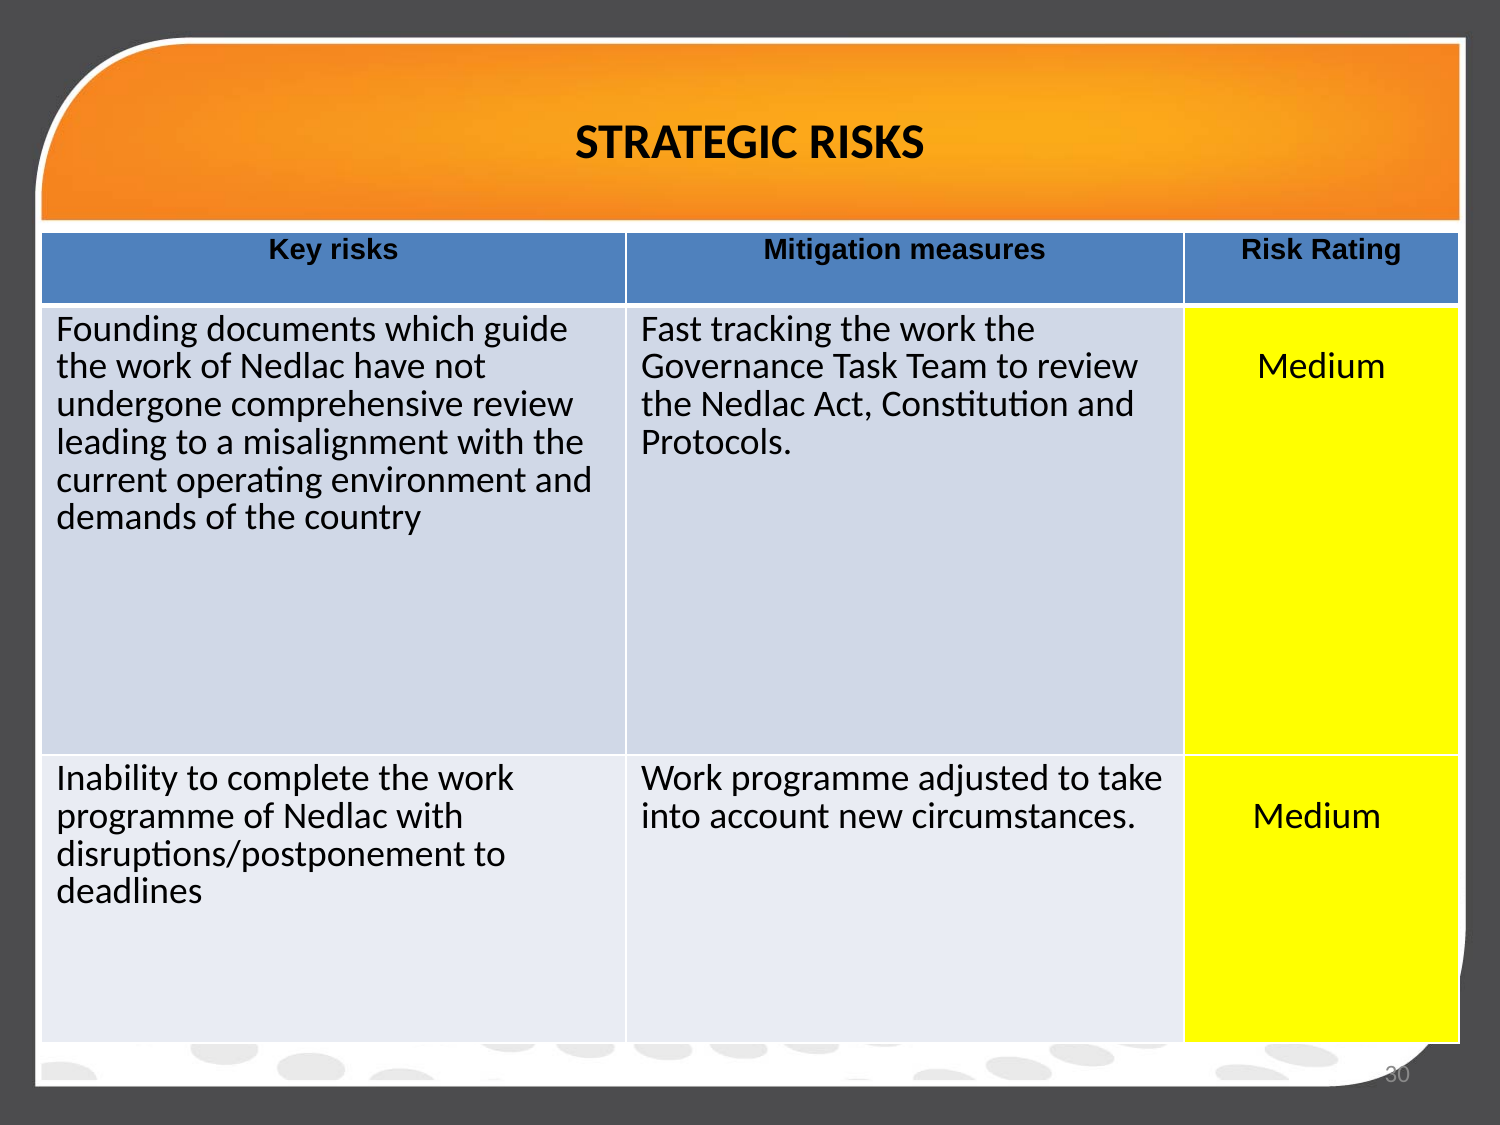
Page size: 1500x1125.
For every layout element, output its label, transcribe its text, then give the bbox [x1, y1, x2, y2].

table_header Key risks [42, 233, 625, 303]
table_cell Inability to complete the work programme of Nedlac with disruptions/postponement to deadlines [42, 756, 625, 1042]
table_cell Work programme adjusted to take into account new circumstances. [627, 756, 1183, 1042]
table_cell Fast tracking the work the Governance Task Team to review the Nedlac Act, Constitution and Protocols. [627, 308, 1183, 754]
slide_number 30 [1074, 1044, 1425, 1103]
table_header Risk Rating [1185, 233, 1458, 303]
table_cell Medium [1185, 308, 1458, 754]
picture [0, 0, 1500, 1125]
table_cell Medium [1185, 756, 1458, 1042]
table_header Mitigation measures [627, 233, 1183, 303]
title STRATEGIC RISKS [74, 44, 1426, 232]
table_cell Founding documents which guide the work of Nedlac have not undergone comprehensive review leading to a misalignment with the current operating environment and demands of the country [42, 308, 625, 754]
